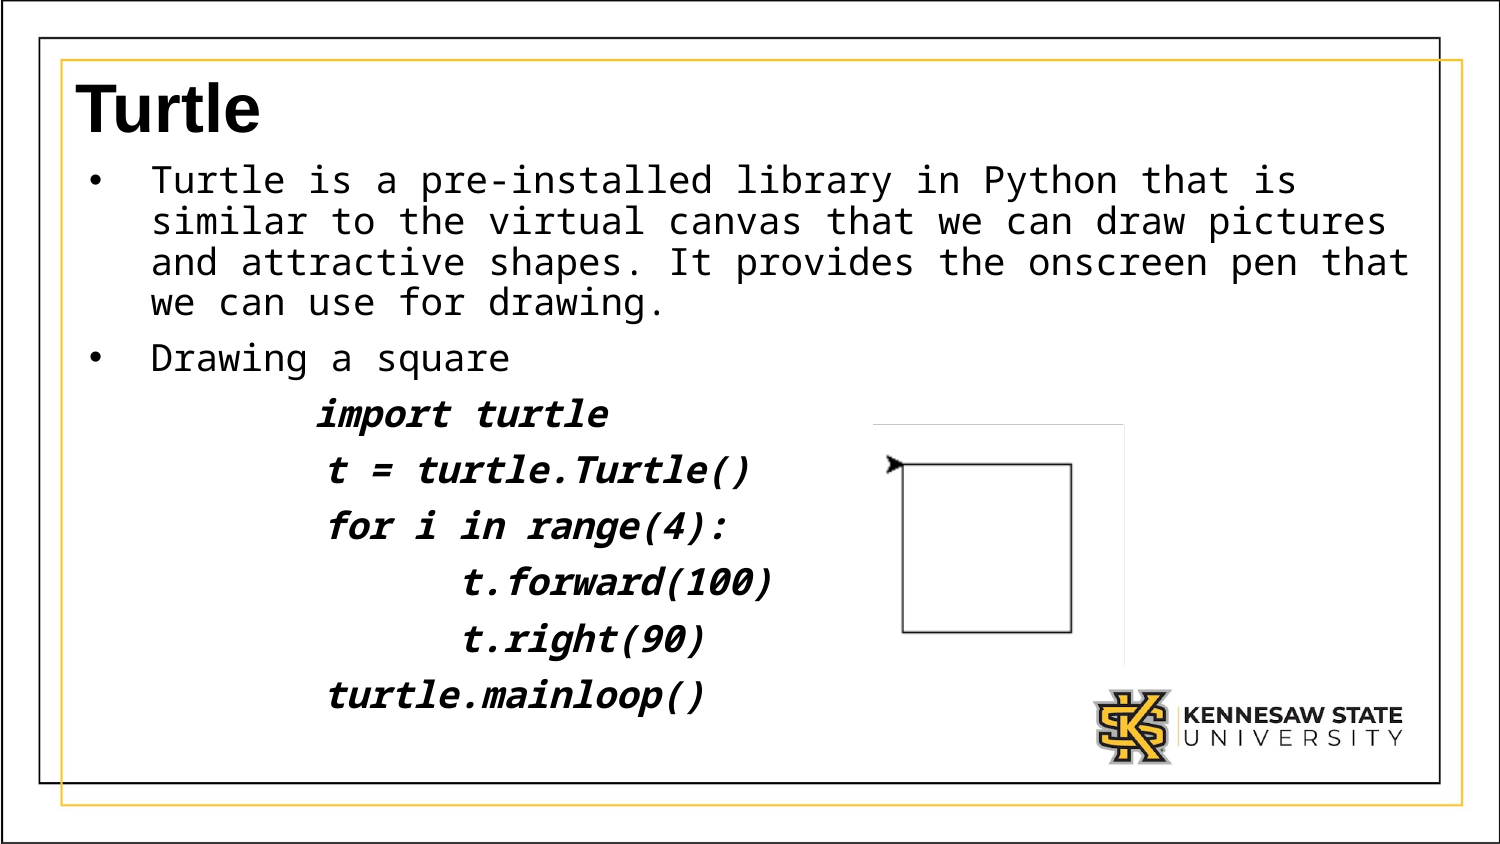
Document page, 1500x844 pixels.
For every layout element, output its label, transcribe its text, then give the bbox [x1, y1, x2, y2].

title Turtle [60, 62, 1442, 154]
picture [0, 0, 1500, 844]
list Turtle is a pre-installed library in Python that is similar to the virtual canvas that we can draw pictures and attractive shapes. It provides the onscreen pen that we can use for drawing. Drawing a square import turtle t = turtle.Turtle() for i in range(4): t.forward(100) t.right(90) turtle.mainloop() [60, 154, 1442, 772]
